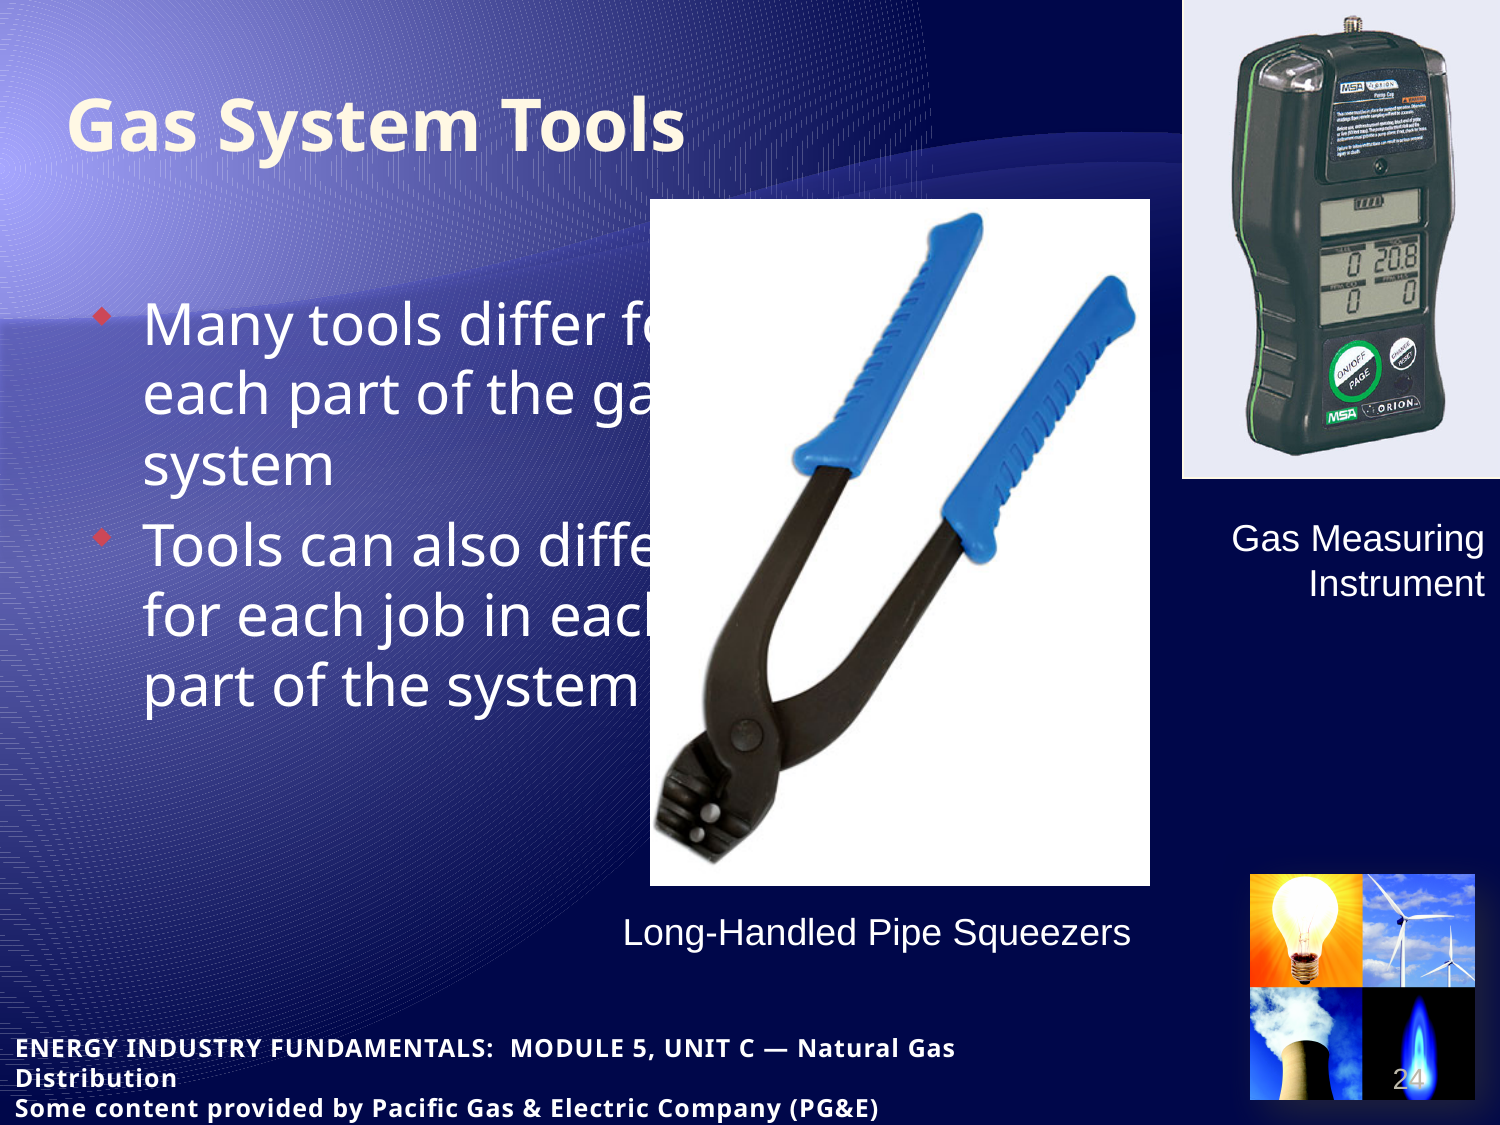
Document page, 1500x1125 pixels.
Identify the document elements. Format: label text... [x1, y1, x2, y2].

picture [1250, 874, 1475, 1100]
list Many tools differ for each part of the gas system Tools can also differ for each job in each part of the system [75, 279, 738, 962]
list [651, 201, 1149, 885]
slide_number 24 [1337, 1042, 1425, 1103]
text_box Gas Measuring Instrument [1162, 506, 1500, 611]
picture [1183, 0, 1500, 478]
text_box Long-Handled Pipe Squeezers [607, 900, 1147, 961]
title Gas System Tools [65, 75, 1176, 168]
